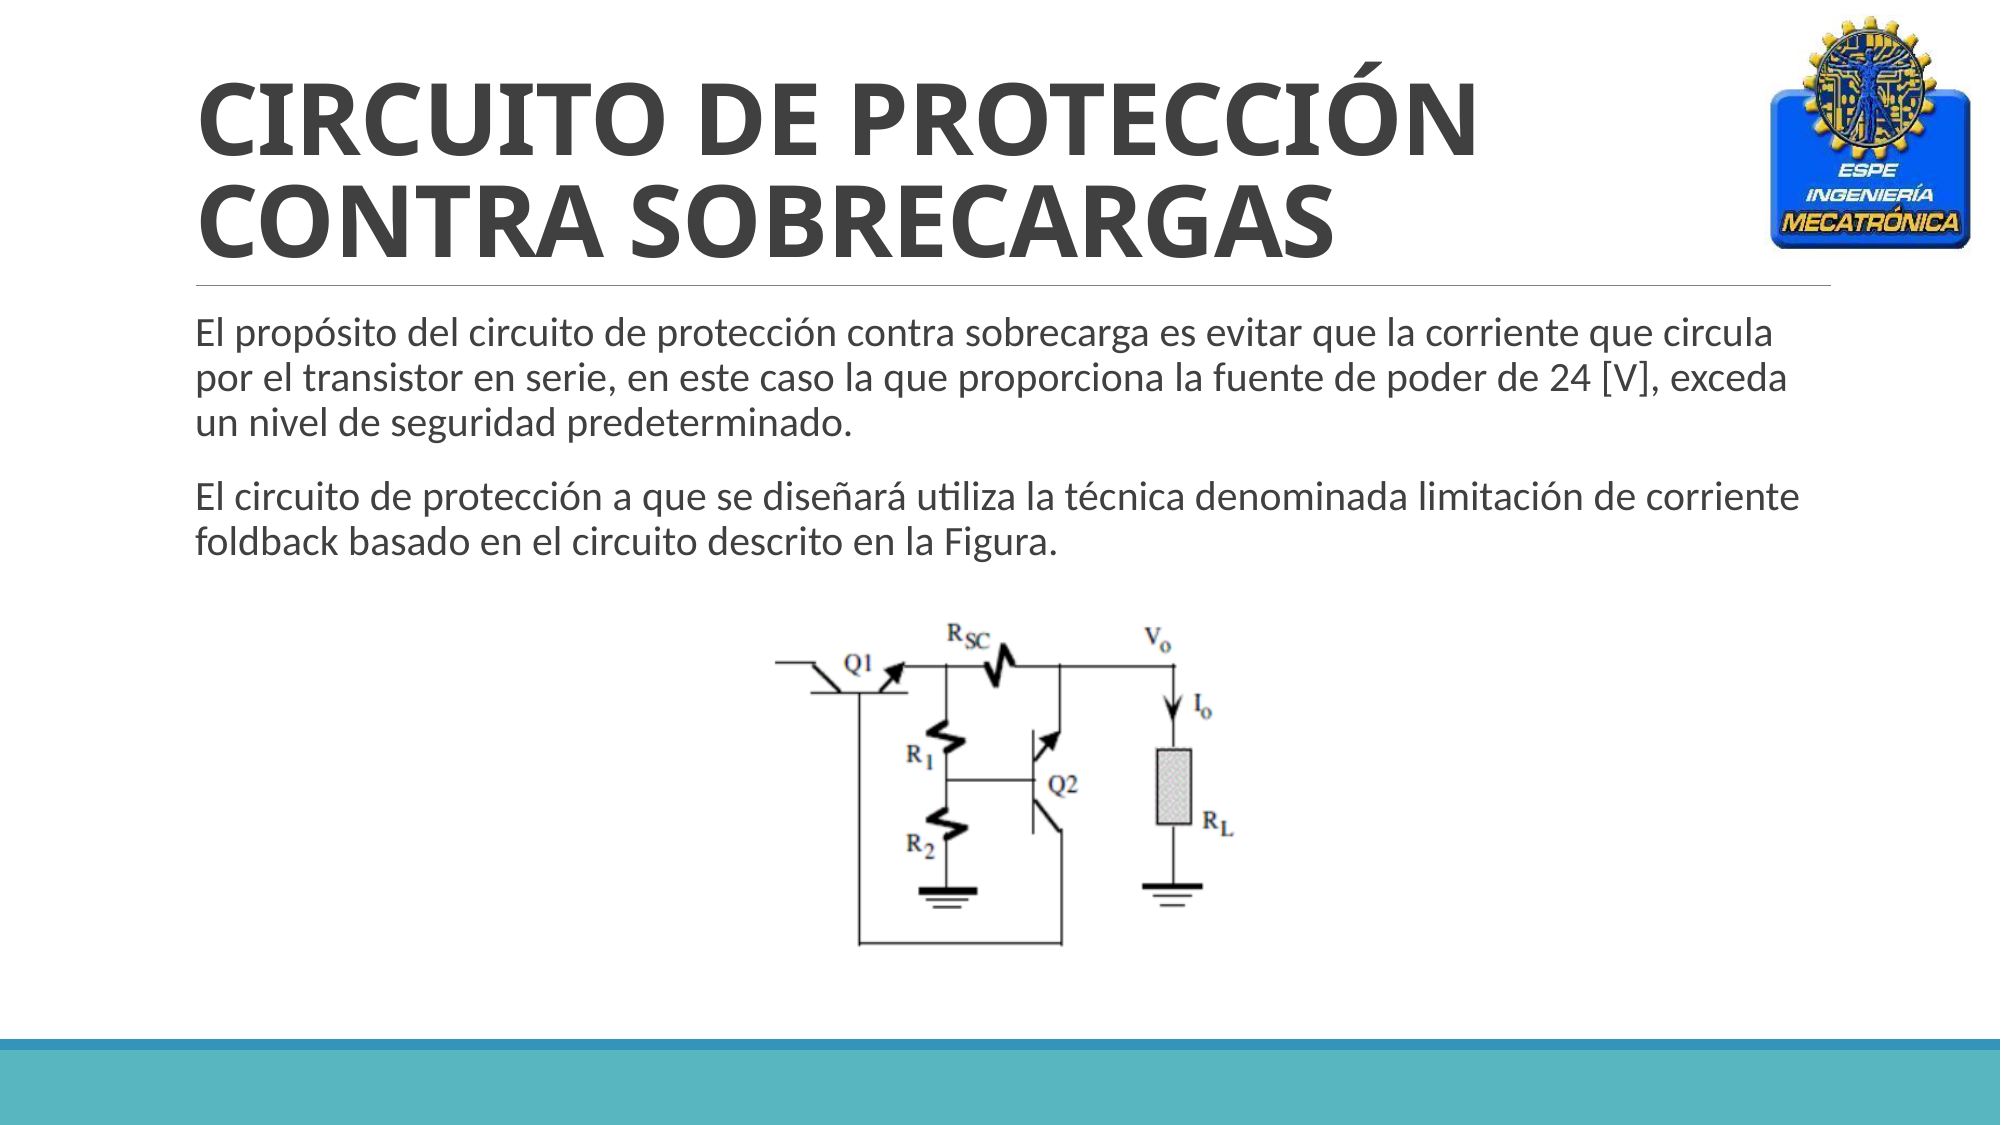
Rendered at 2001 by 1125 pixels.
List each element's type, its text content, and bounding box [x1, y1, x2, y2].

picture [754, 582, 1256, 959]
title CIRCUITO DE PROTECCIÓN CONTRA SOBRECARGAS [180, 47, 1830, 285]
picture [1763, 13, 1978, 261]
list El propósito del circuito de protección contra sobrecarga es evitar que la corriente que circula por el transistor en serie, en este caso la que proporciona la fuente de poder de 24 [V], exceda un nivel de seguridad predeterminado. El circuito de protección a que se diseñará utiliza la técnica denominada limitación de corriente foldback basado en el circuito descrito en la Figura. [180, 302, 1830, 963]
